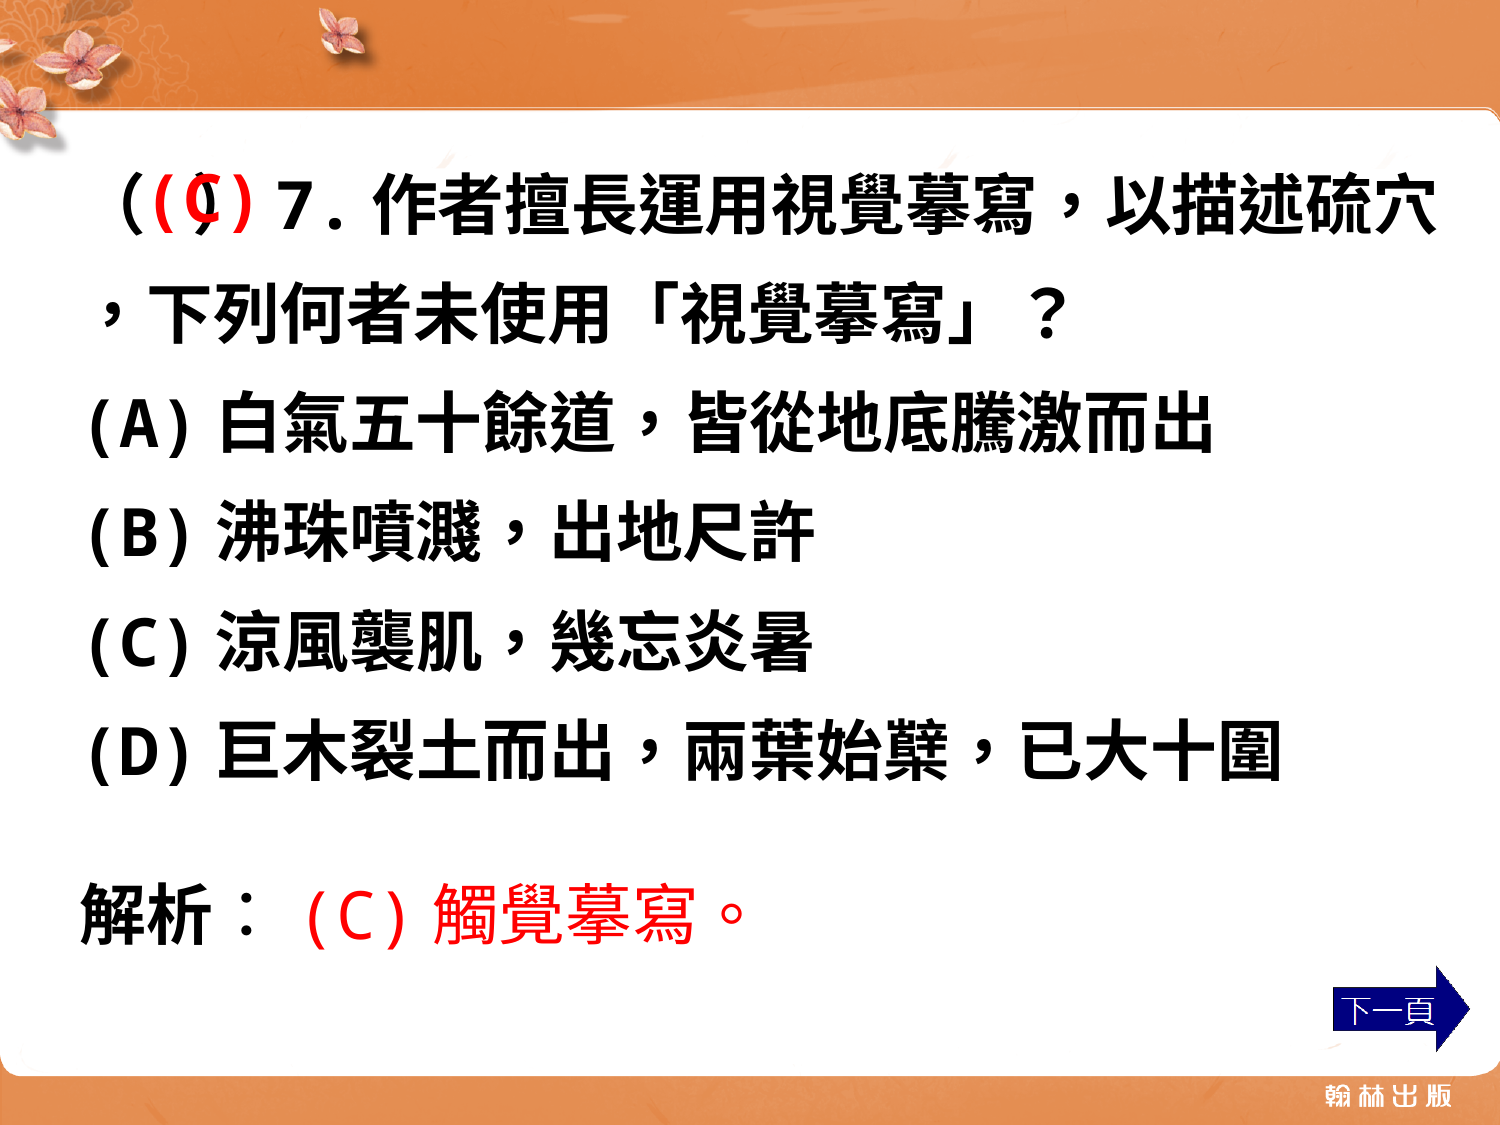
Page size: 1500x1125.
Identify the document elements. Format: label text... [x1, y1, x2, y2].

list （ ）7.作者擅長運用視覺摹寫，以描述硫穴 ，下列何者未使用「視覺摹寫」？ (A)白氣五十餘道，皆從地底騰激而出 (B)沸珠噴濺，出地尺許 (C)涼風襲肌，幾忘炎暑 (D)巨木裂土而出，兩葉始櫱，已大十圍 [64, 139, 1500, 882]
picture [0, 0, 1500, 1125]
text_box 解析：(C)觸覺摹寫。 [65, 865, 739, 977]
text_box (C) [129, 148, 279, 244]
